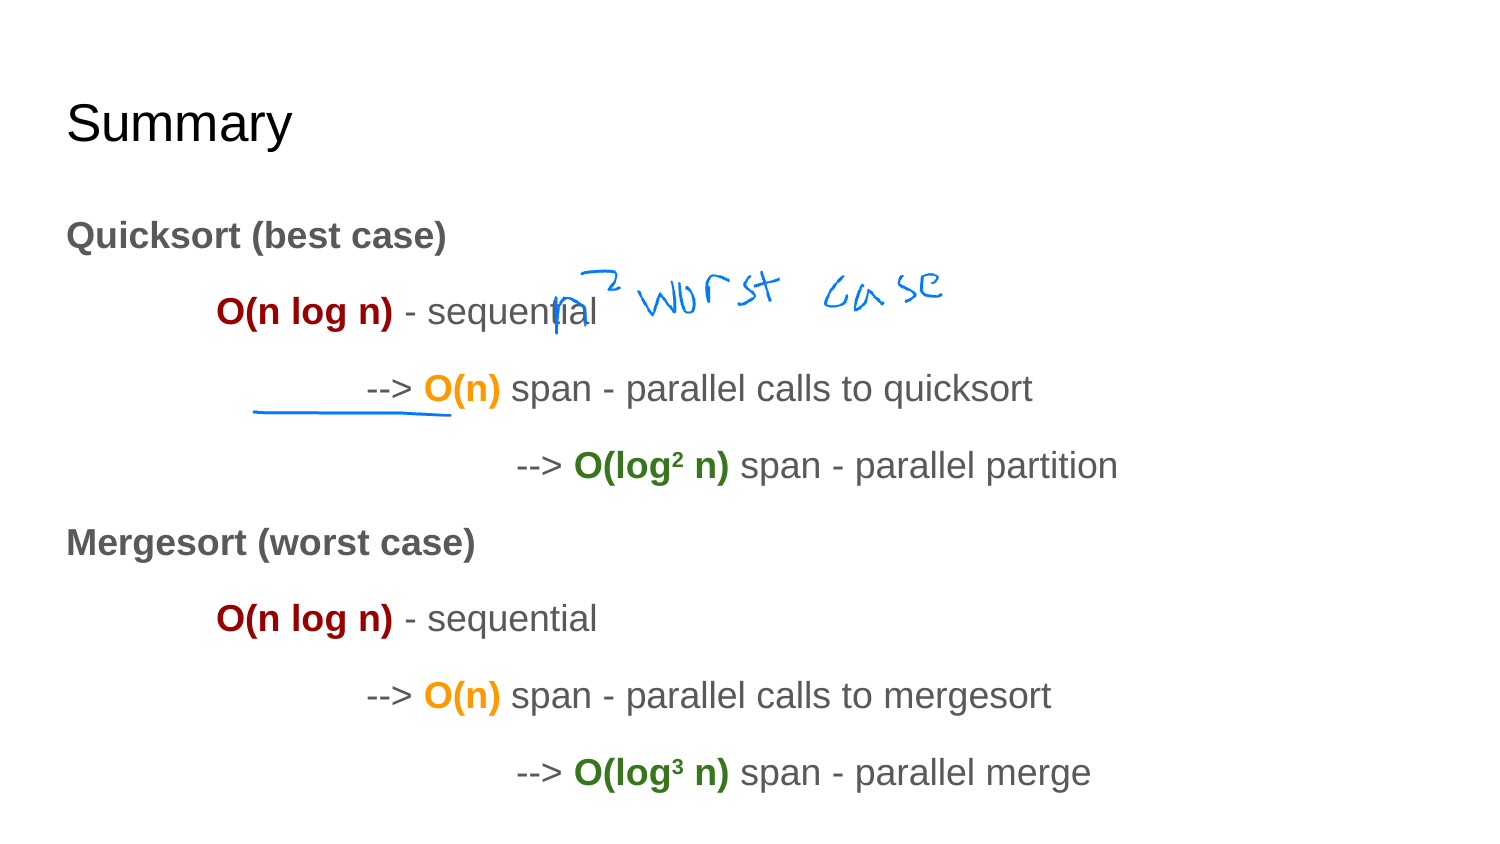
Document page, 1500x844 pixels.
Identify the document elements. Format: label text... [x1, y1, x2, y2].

list Quicksort (best case) O(n log n) - sequential --> O(n) span - parallel calls to quicksort --> O(log2 n) span - parallel partition Mergesort (worst case) O(n log n) - sequential --> O(n) span - parallel calls to mergesort --> O(log3 n) span - parallel merge [51, 189, 1449, 844]
picture [251, 408, 452, 418]
picture [552, 268, 943, 335]
title Summary [51, 72, 1449, 167]
